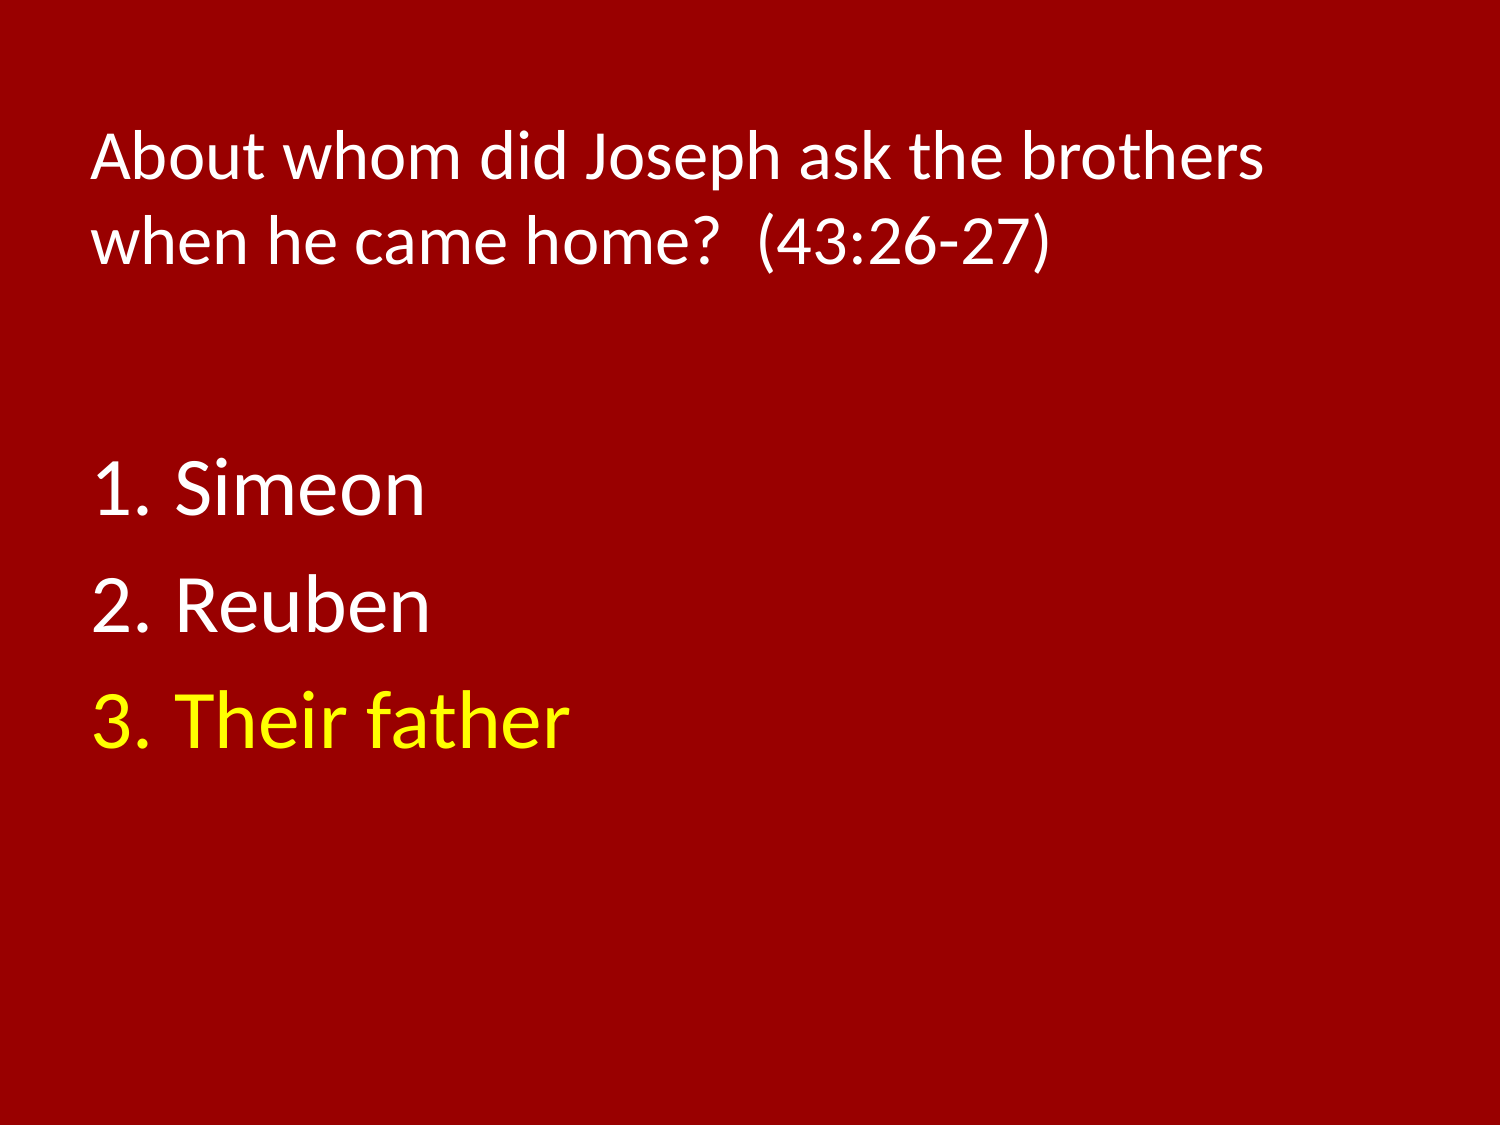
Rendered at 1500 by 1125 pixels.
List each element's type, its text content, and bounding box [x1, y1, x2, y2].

title About whom did Joseph ask the brothers when he came home? (43:26-27) [75, 99, 1425, 288]
list Simeon Reuben Their father [75, 425, 1425, 1005]
